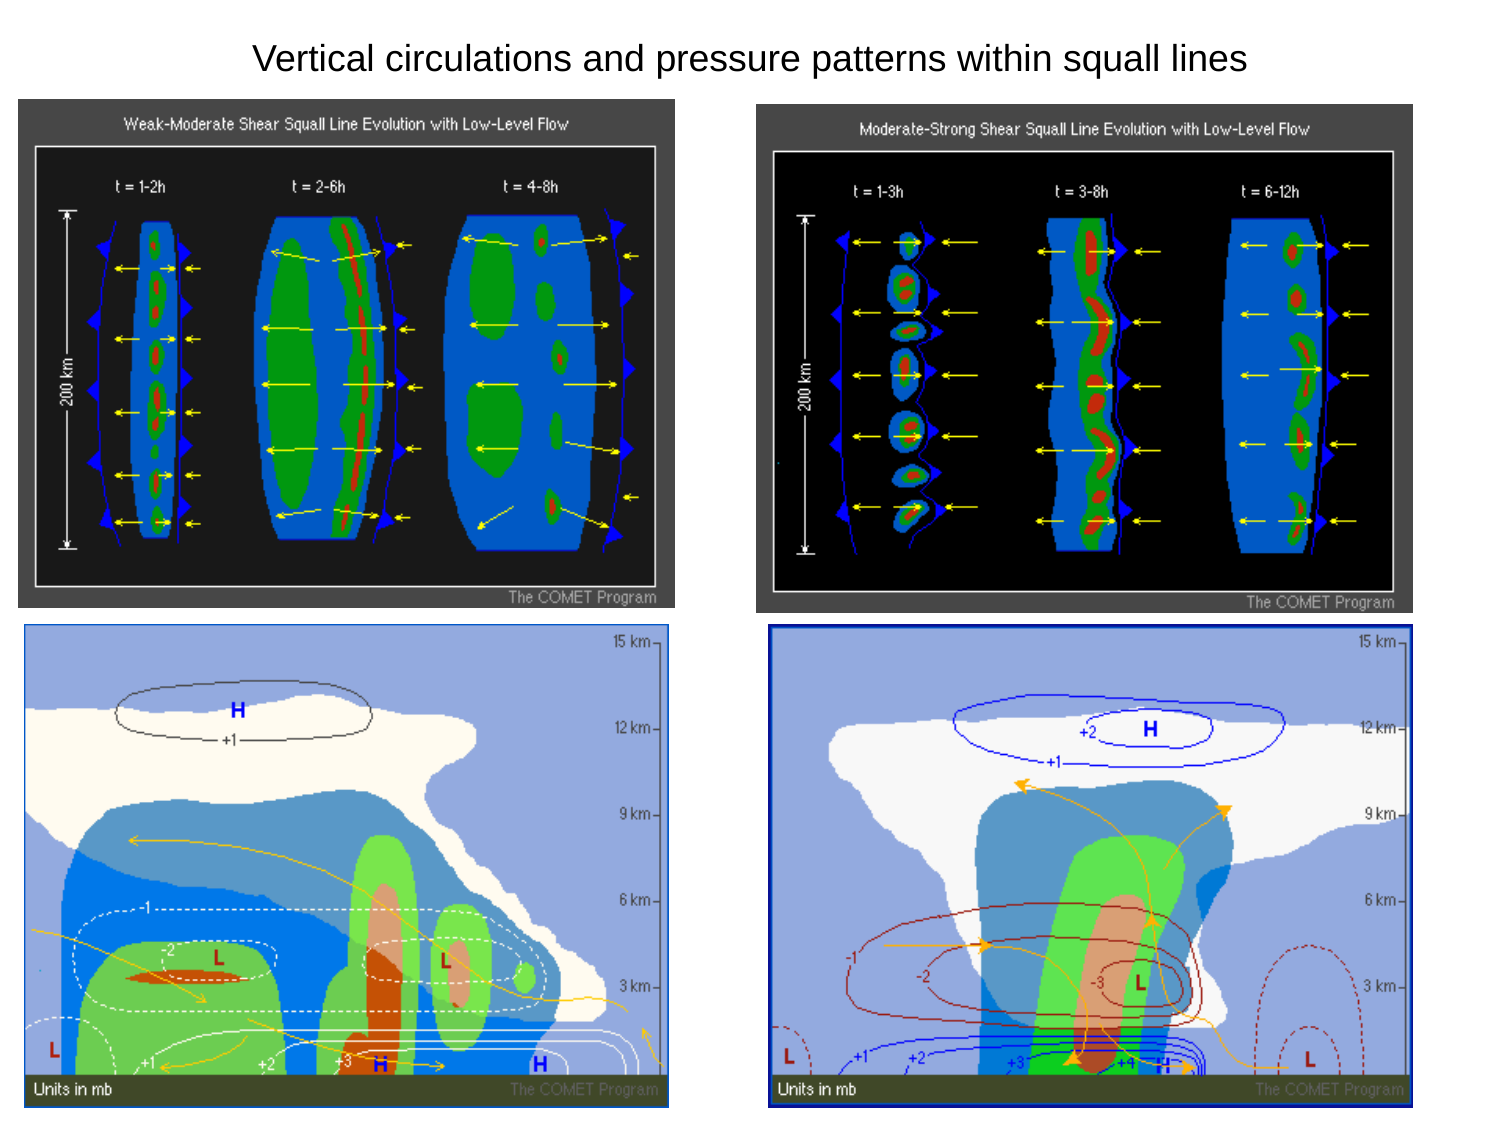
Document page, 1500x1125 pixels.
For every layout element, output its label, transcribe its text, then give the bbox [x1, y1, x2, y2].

title Vertical circulations and pressure patterns within squall lines [112, 0, 1388, 113]
picture [755, 104, 1413, 613]
picture [24, 624, 669, 1108]
picture [768, 624, 1413, 1108]
picture [18, 99, 676, 609]
